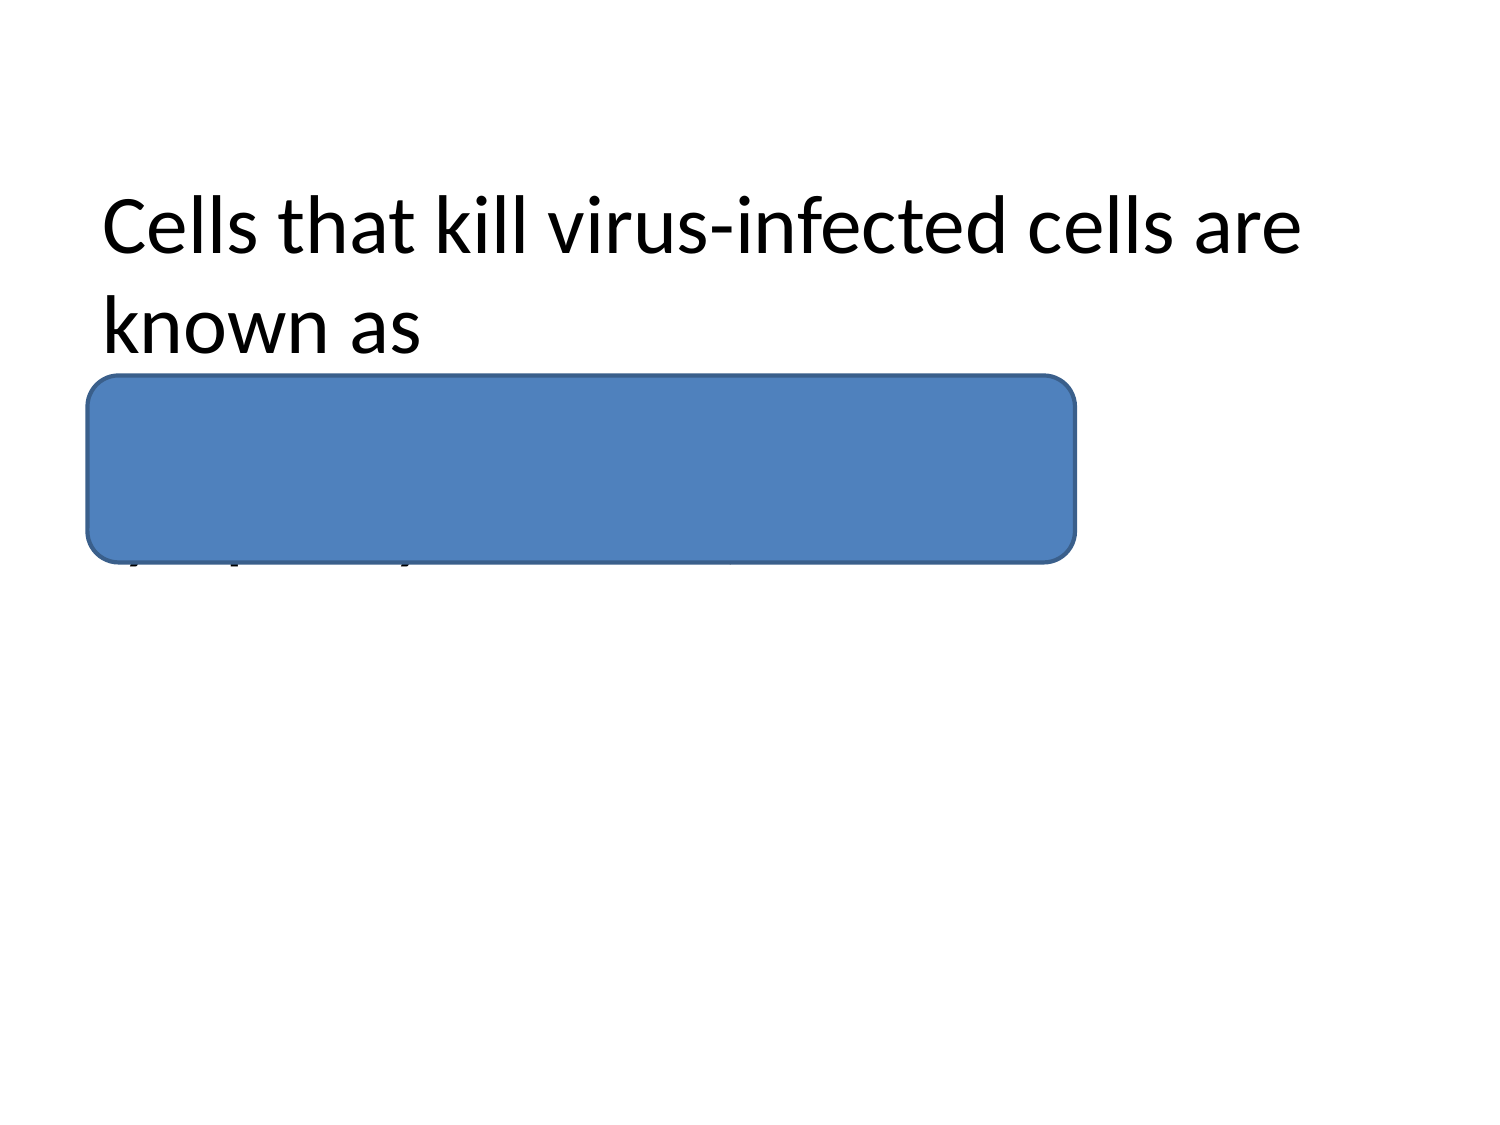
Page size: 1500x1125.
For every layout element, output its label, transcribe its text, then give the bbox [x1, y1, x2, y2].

text_box [85, 373, 1078, 565]
text_box Cells that kill virus-infected cells are known as Killer T cells (or Cytotoxic T-lymphocytes, CTLs). [87, 162, 1363, 578]
